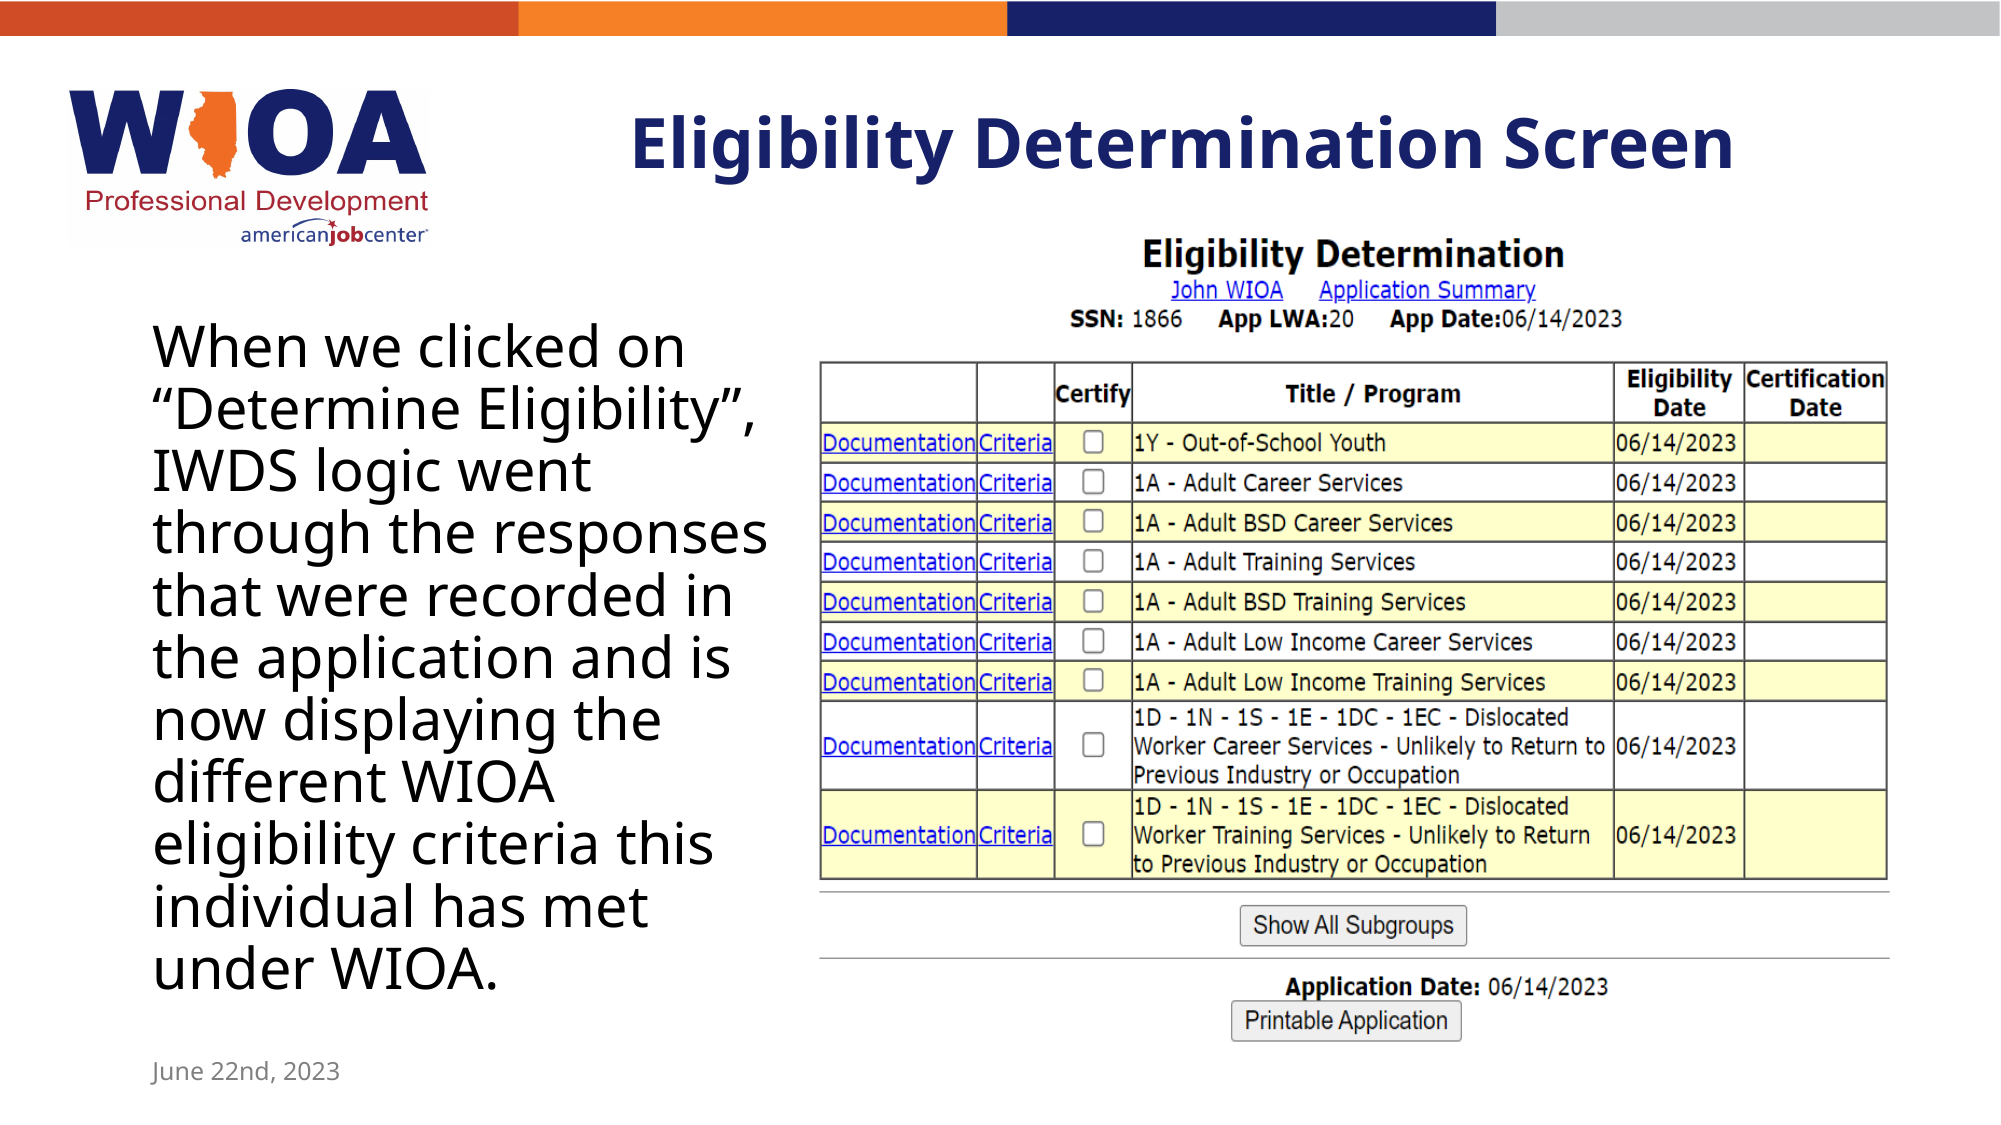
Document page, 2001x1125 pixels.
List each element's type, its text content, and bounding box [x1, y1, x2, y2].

footer June 22nd, 2023 [137, 1042, 1338, 1103]
picture [0, 0, 2000, 1125]
list When we clicked on “Determine Eligibility”, IWDS logic went through the responses that were recorded in the application and is now displaying the different WIOA eligibility criteria this individual has met under WIOA. [137, 310, 791, 1014]
title Eligibility Determination Screen [526, 100, 1841, 193]
